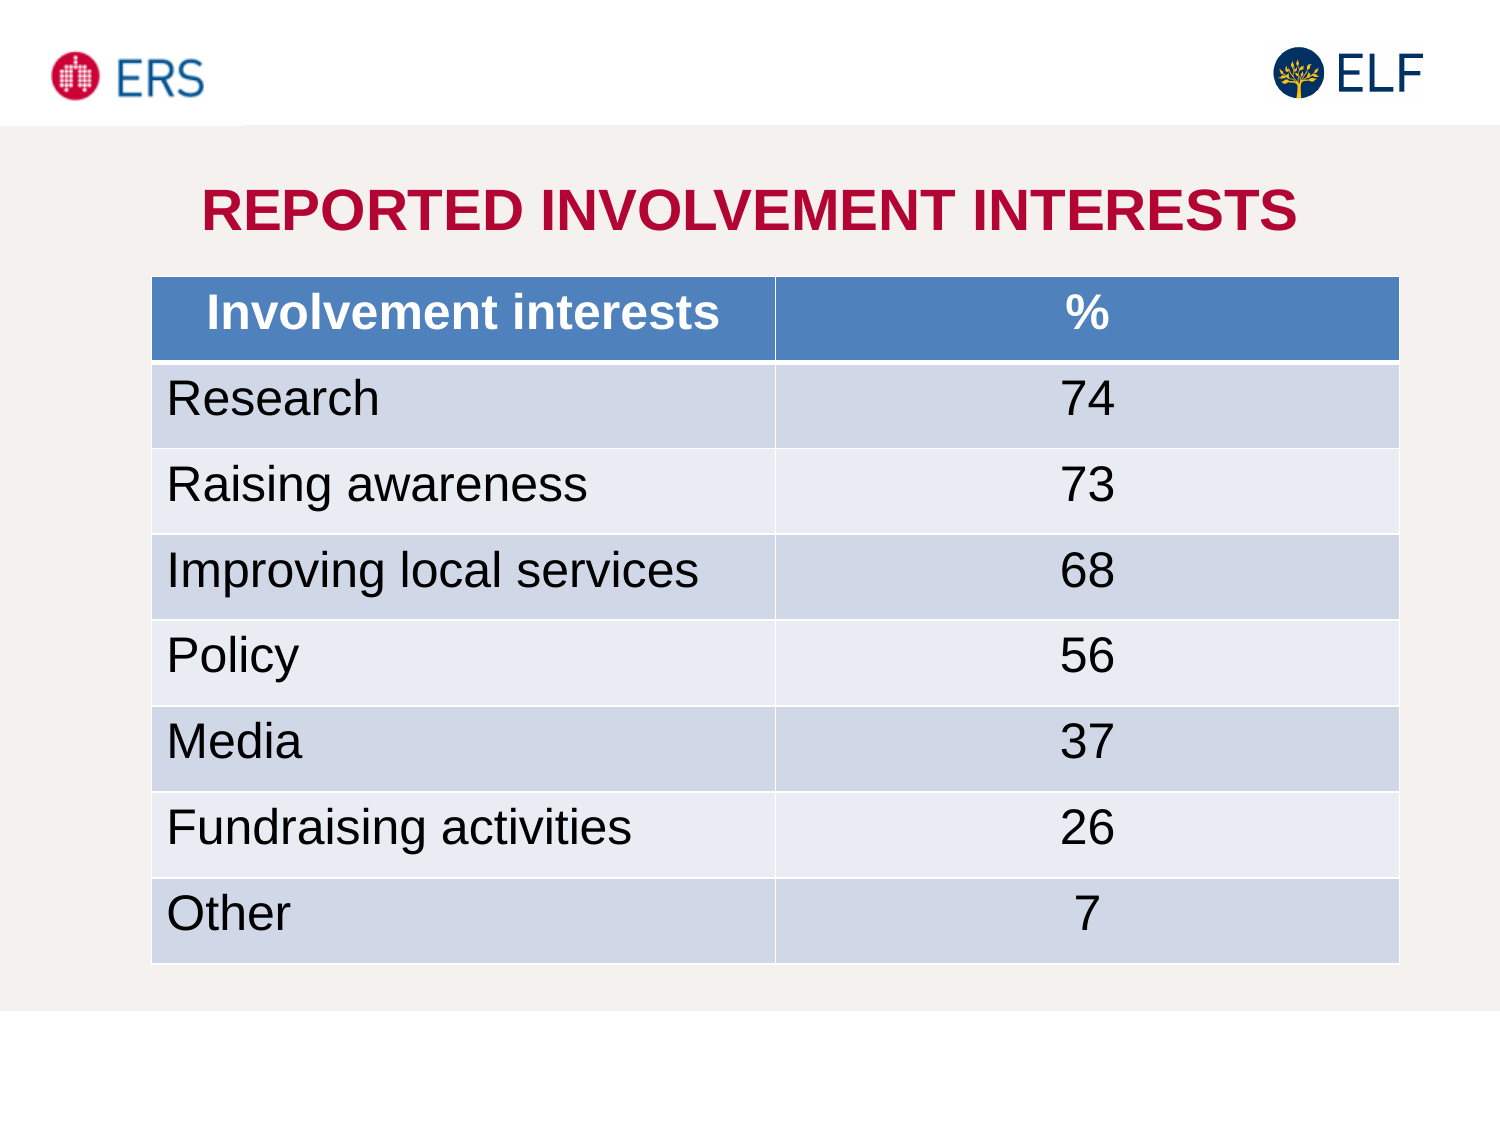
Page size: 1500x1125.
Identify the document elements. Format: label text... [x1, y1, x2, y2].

table_cell 68 [776, 535, 1399, 619]
table_cell Media [152, 707, 775, 791]
table_cell Policy [152, 621, 775, 705]
title Reported involvement interests [75, 126, 1425, 288]
picture [1269, 42, 1425, 101]
table_cell Improving local services [152, 535, 775, 619]
table_cell Other [152, 879, 775, 963]
table_header % [776, 277, 1399, 360]
table_cell 26 [776, 793, 1399, 877]
table_cell Fundraising activities [152, 793, 775, 877]
table_cell 7 [776, 879, 1399, 963]
table_cell 74 [776, 365, 1399, 448]
table_header Involvement interests [152, 277, 775, 360]
table_cell 37 [776, 707, 1399, 791]
table_cell 73 [776, 449, 1399, 533]
table_cell Raising awareness [152, 449, 775, 533]
picture [0, 0, 1500, 1011]
table_cell Research [152, 365, 775, 448]
table_cell 56 [776, 621, 1399, 705]
